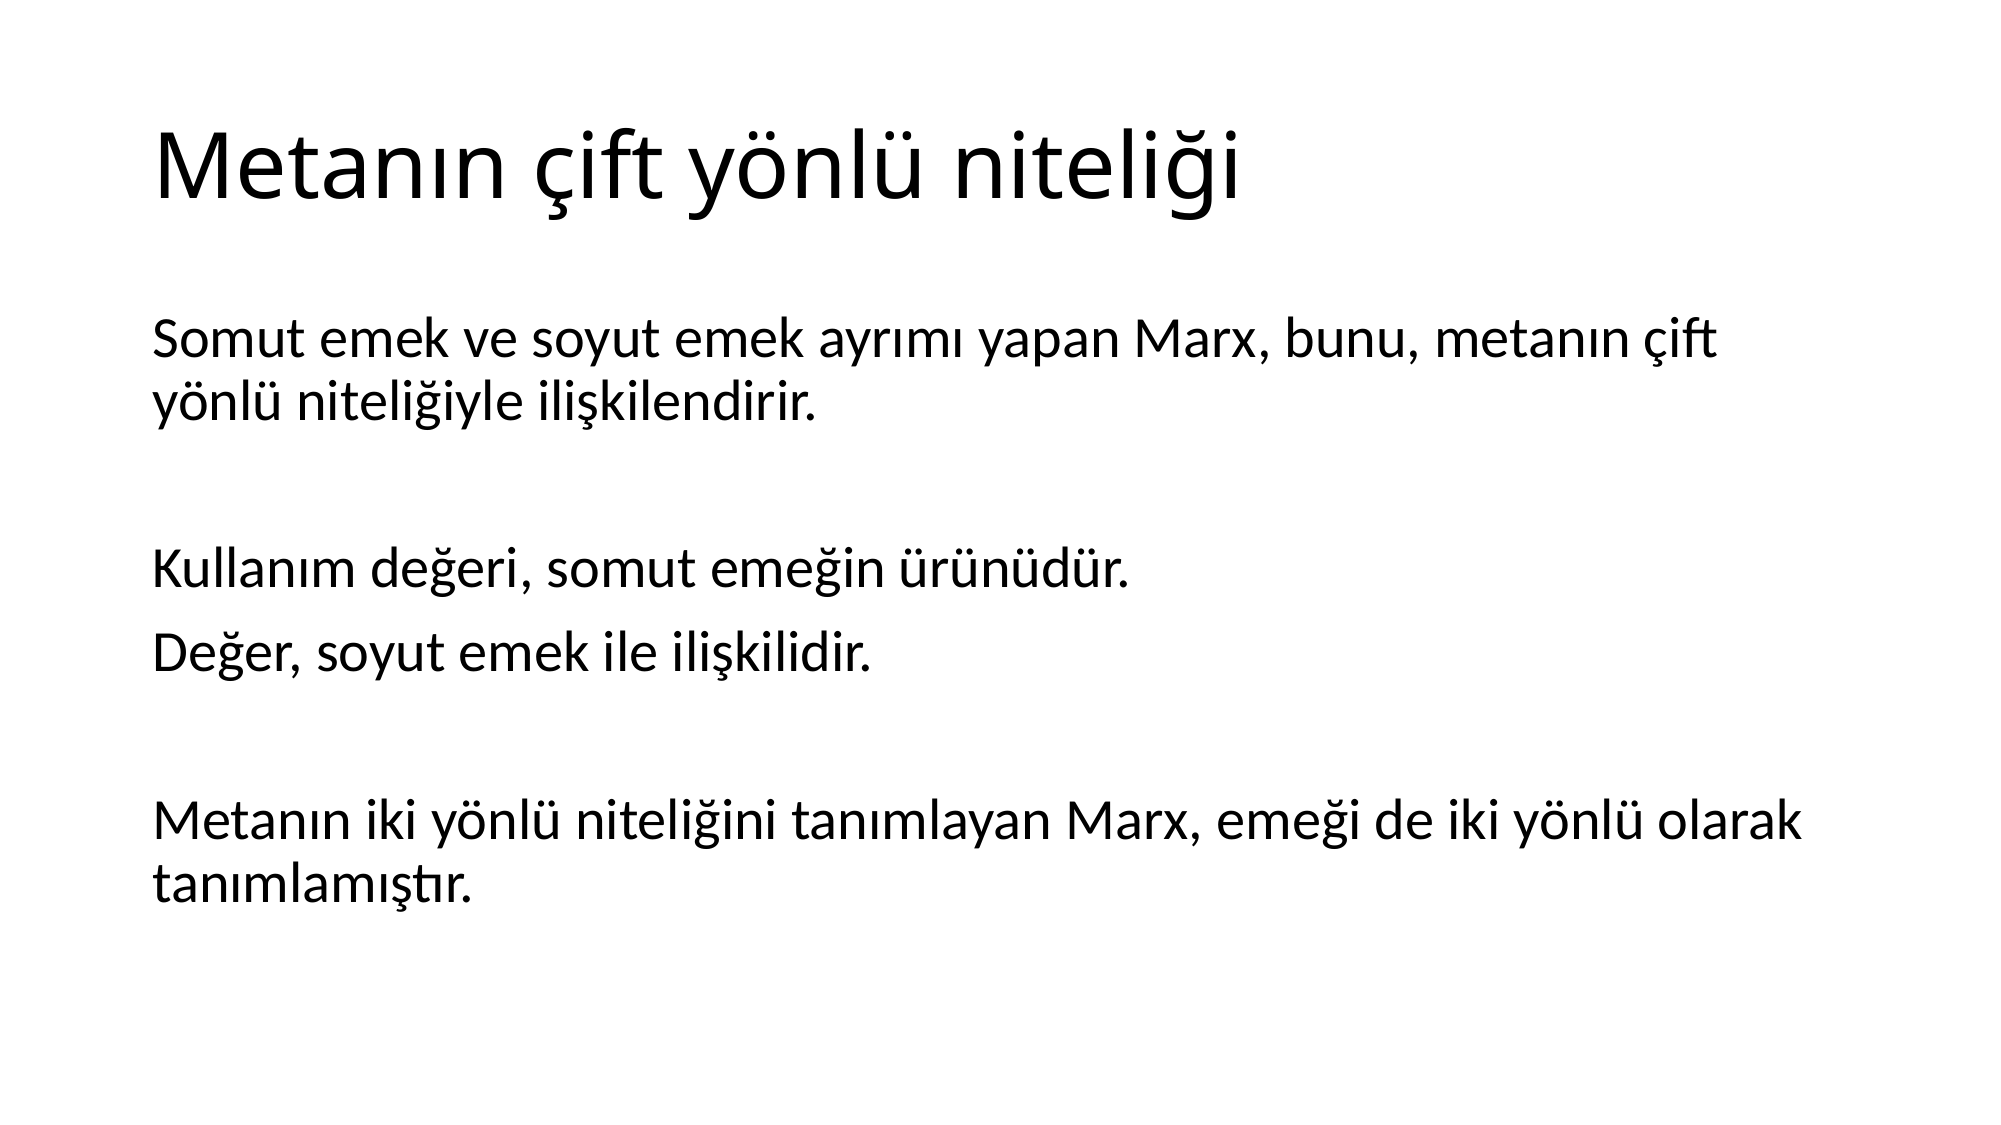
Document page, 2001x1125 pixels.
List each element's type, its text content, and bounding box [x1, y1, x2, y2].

list Somut emek ve soyut emek ayrımı yapan Marx, bunu, metanın çift yönlü niteliğiyle ilişkilendirir. Kullanım değeri, somut emeğin ürünüdür. Değer, soyut emek ile ilişkilidir. Metanın iki yönlü niteliğini tanımlayan Marx, emeği de iki yönlü olarak tanımlamıştır. [137, 299, 1863, 1014]
title Metanın çift yönlü niteliği [137, 59, 1863, 278]
